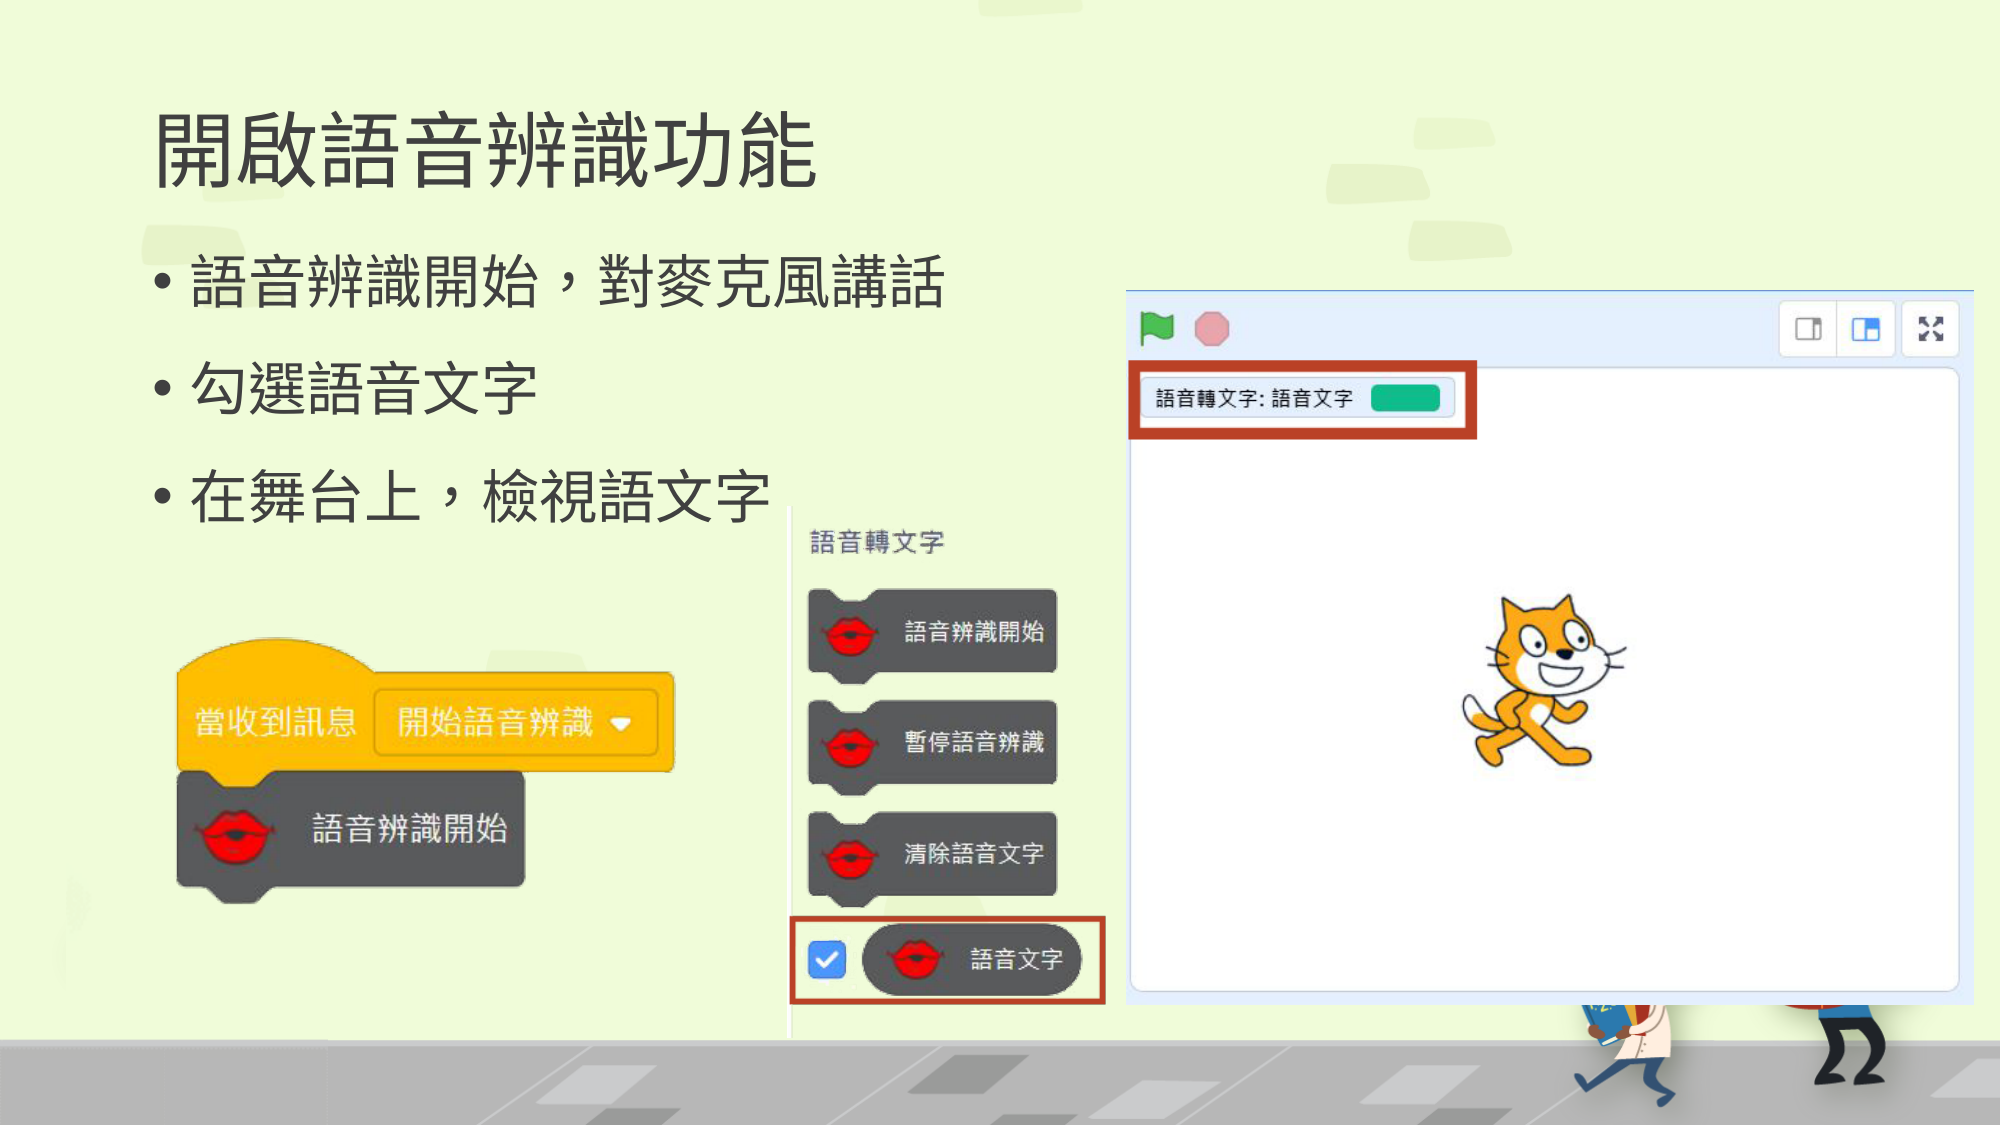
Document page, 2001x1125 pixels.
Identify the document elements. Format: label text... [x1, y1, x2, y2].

title 開啟語音辨識功能 [137, 59, 1750, 237]
list 語音辨識開始，對麥克風講話 勾選語音文字 在舞台上，檢視語文字 [137, 237, 1750, 1024]
picture [0, 0, 2000, 1125]
